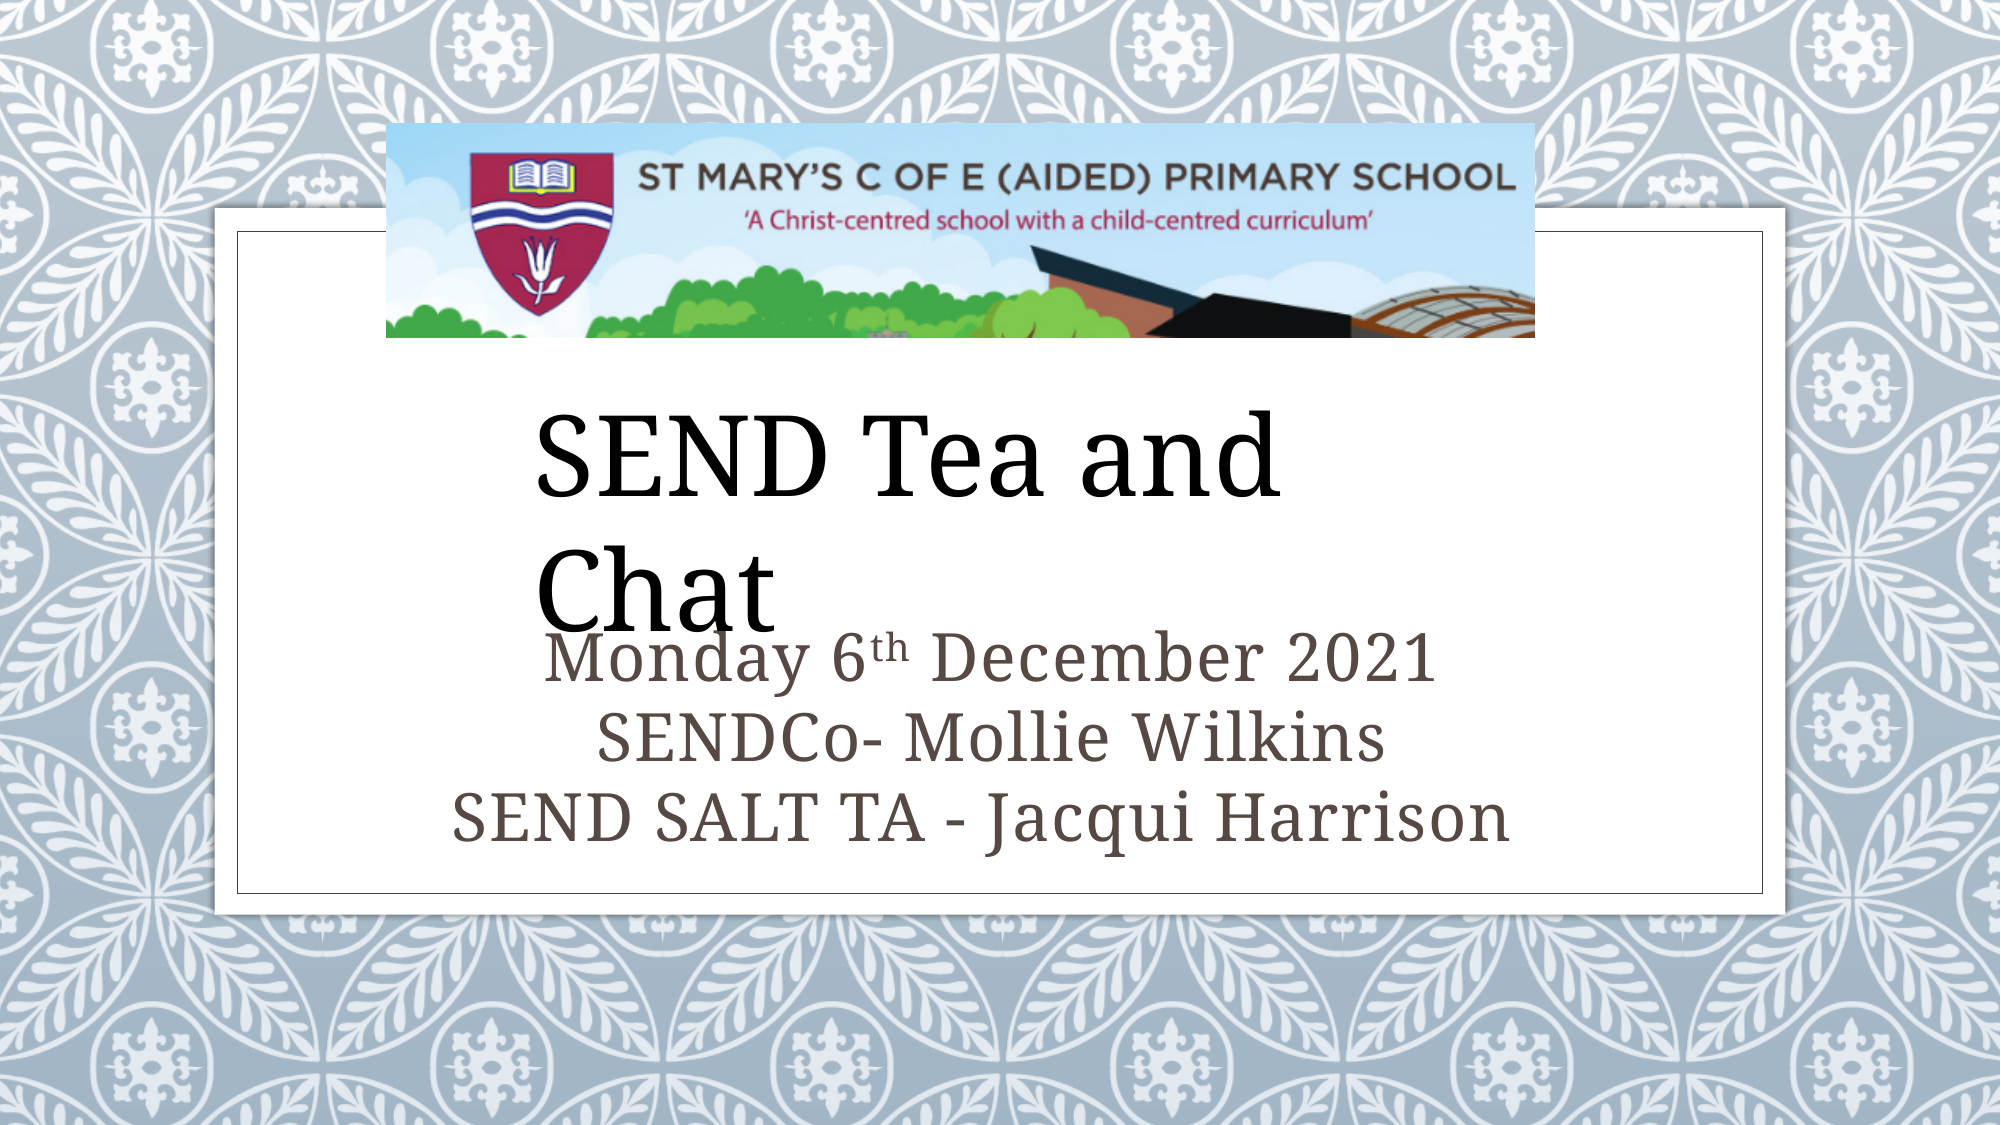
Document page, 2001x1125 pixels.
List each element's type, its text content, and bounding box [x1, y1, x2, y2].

picture [386, 123, 1535, 338]
text_box SEND Tea and Chat [519, 377, 1490, 662]
subtitle Monday 6th December 2021 SENDCo- Mollie Wilkins SEND SALT TA - Jacqui Harrison [247, 607, 1736, 683]
